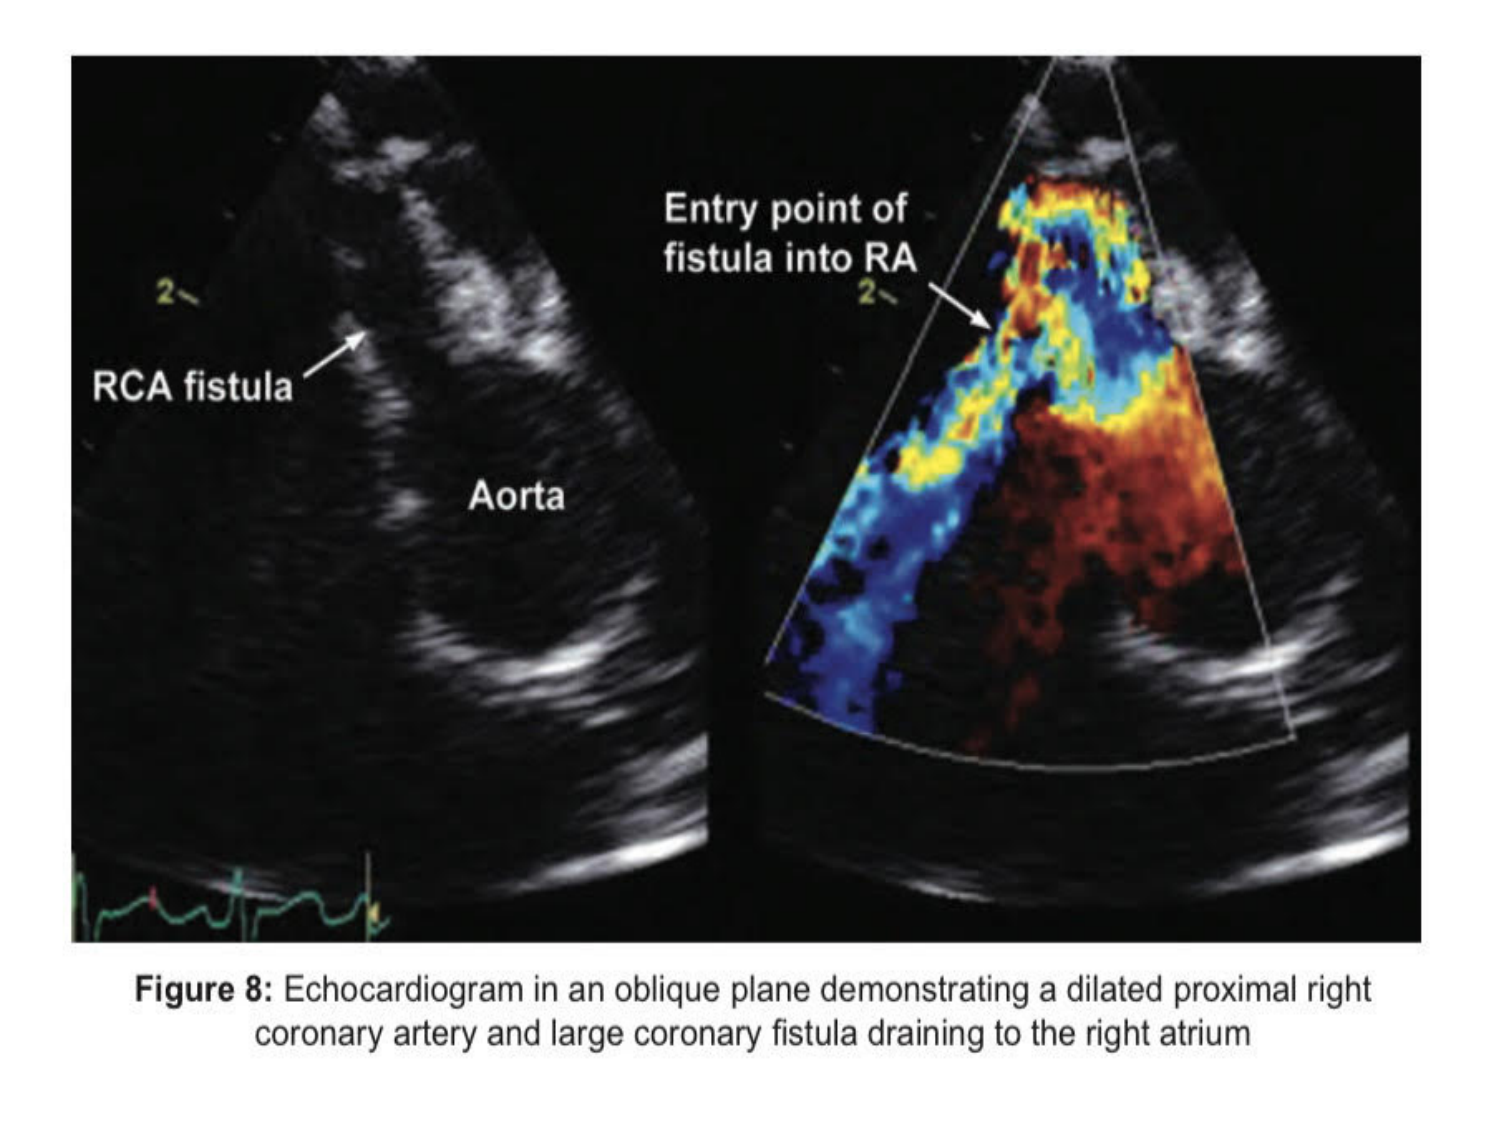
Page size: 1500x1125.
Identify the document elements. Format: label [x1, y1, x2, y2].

list [49, 49, 1463, 1076]
